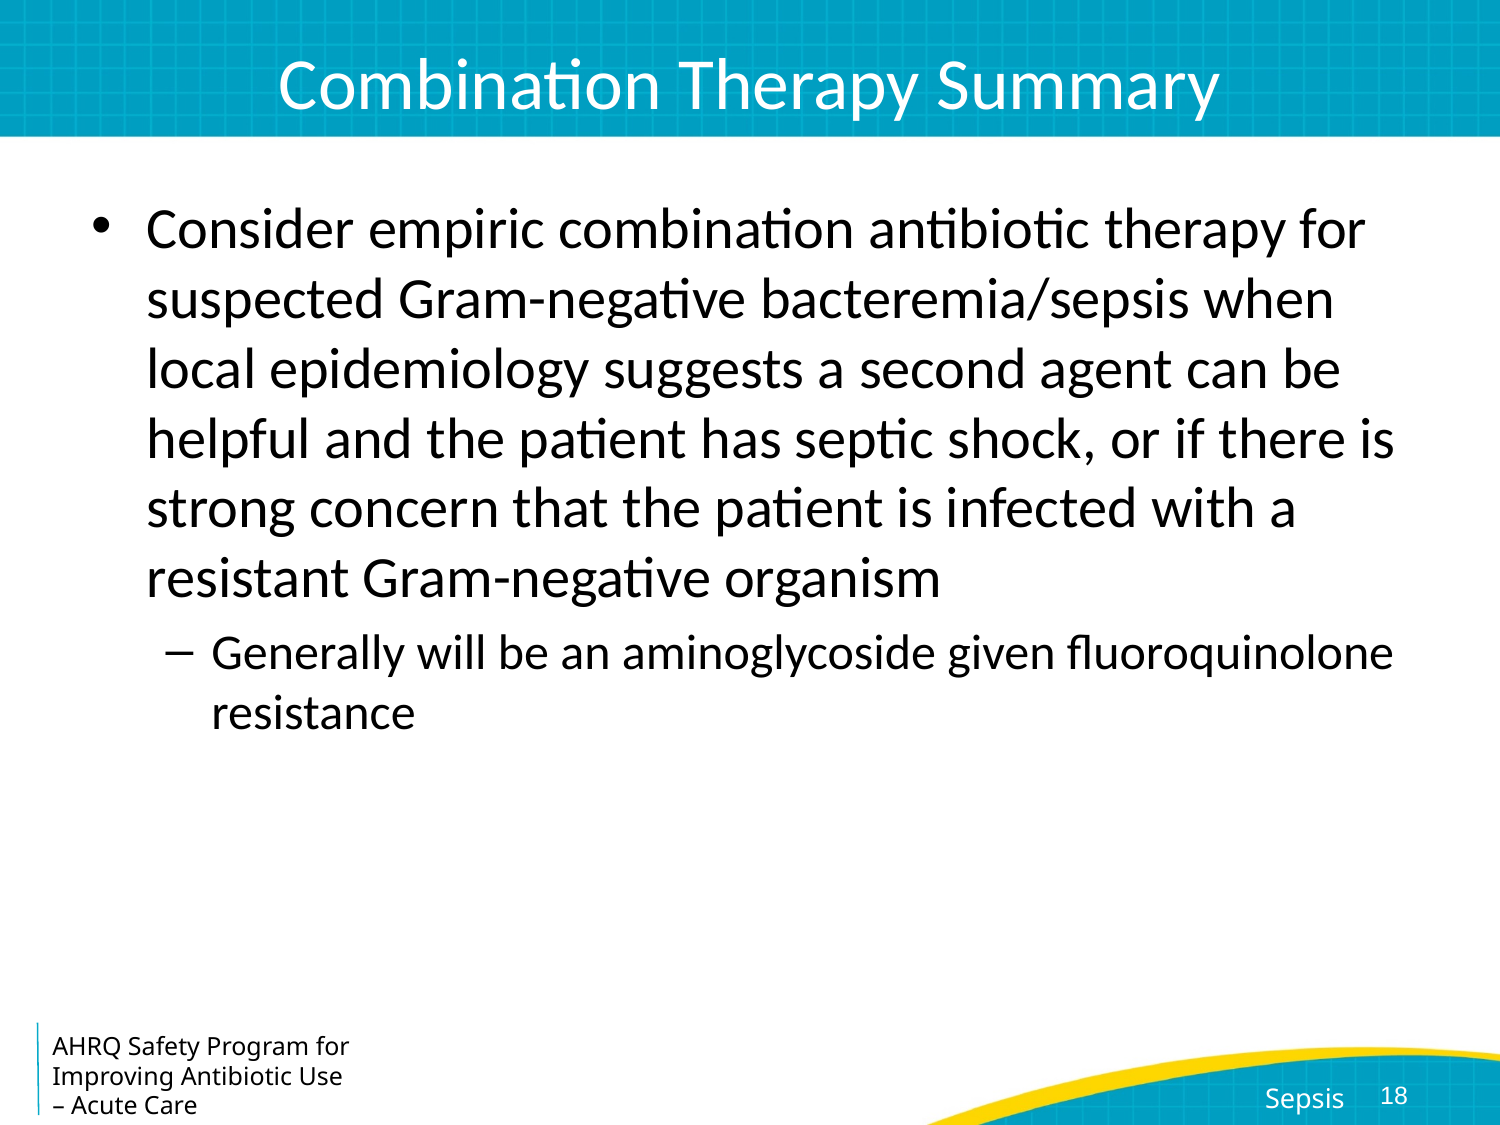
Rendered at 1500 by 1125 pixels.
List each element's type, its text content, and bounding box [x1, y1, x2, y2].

slide_number 18 [1352, 1065, 1425, 1125]
list Consider empiric combination antibiotic therapy for suspected Gram-negative bacteremia/sepsis when local epidemiology suggests a second agent can be helpful and the patient has septic shock, or if there is strong concern that the patient is infected with a resistant Gram-negative organism Generally will be an aminoglycoside given fluoroquinolone resistance [75, 181, 1425, 1021]
title Combination Therapy Summary [0, 0, 1500, 133]
picture [0, 133, 1500, 1125]
